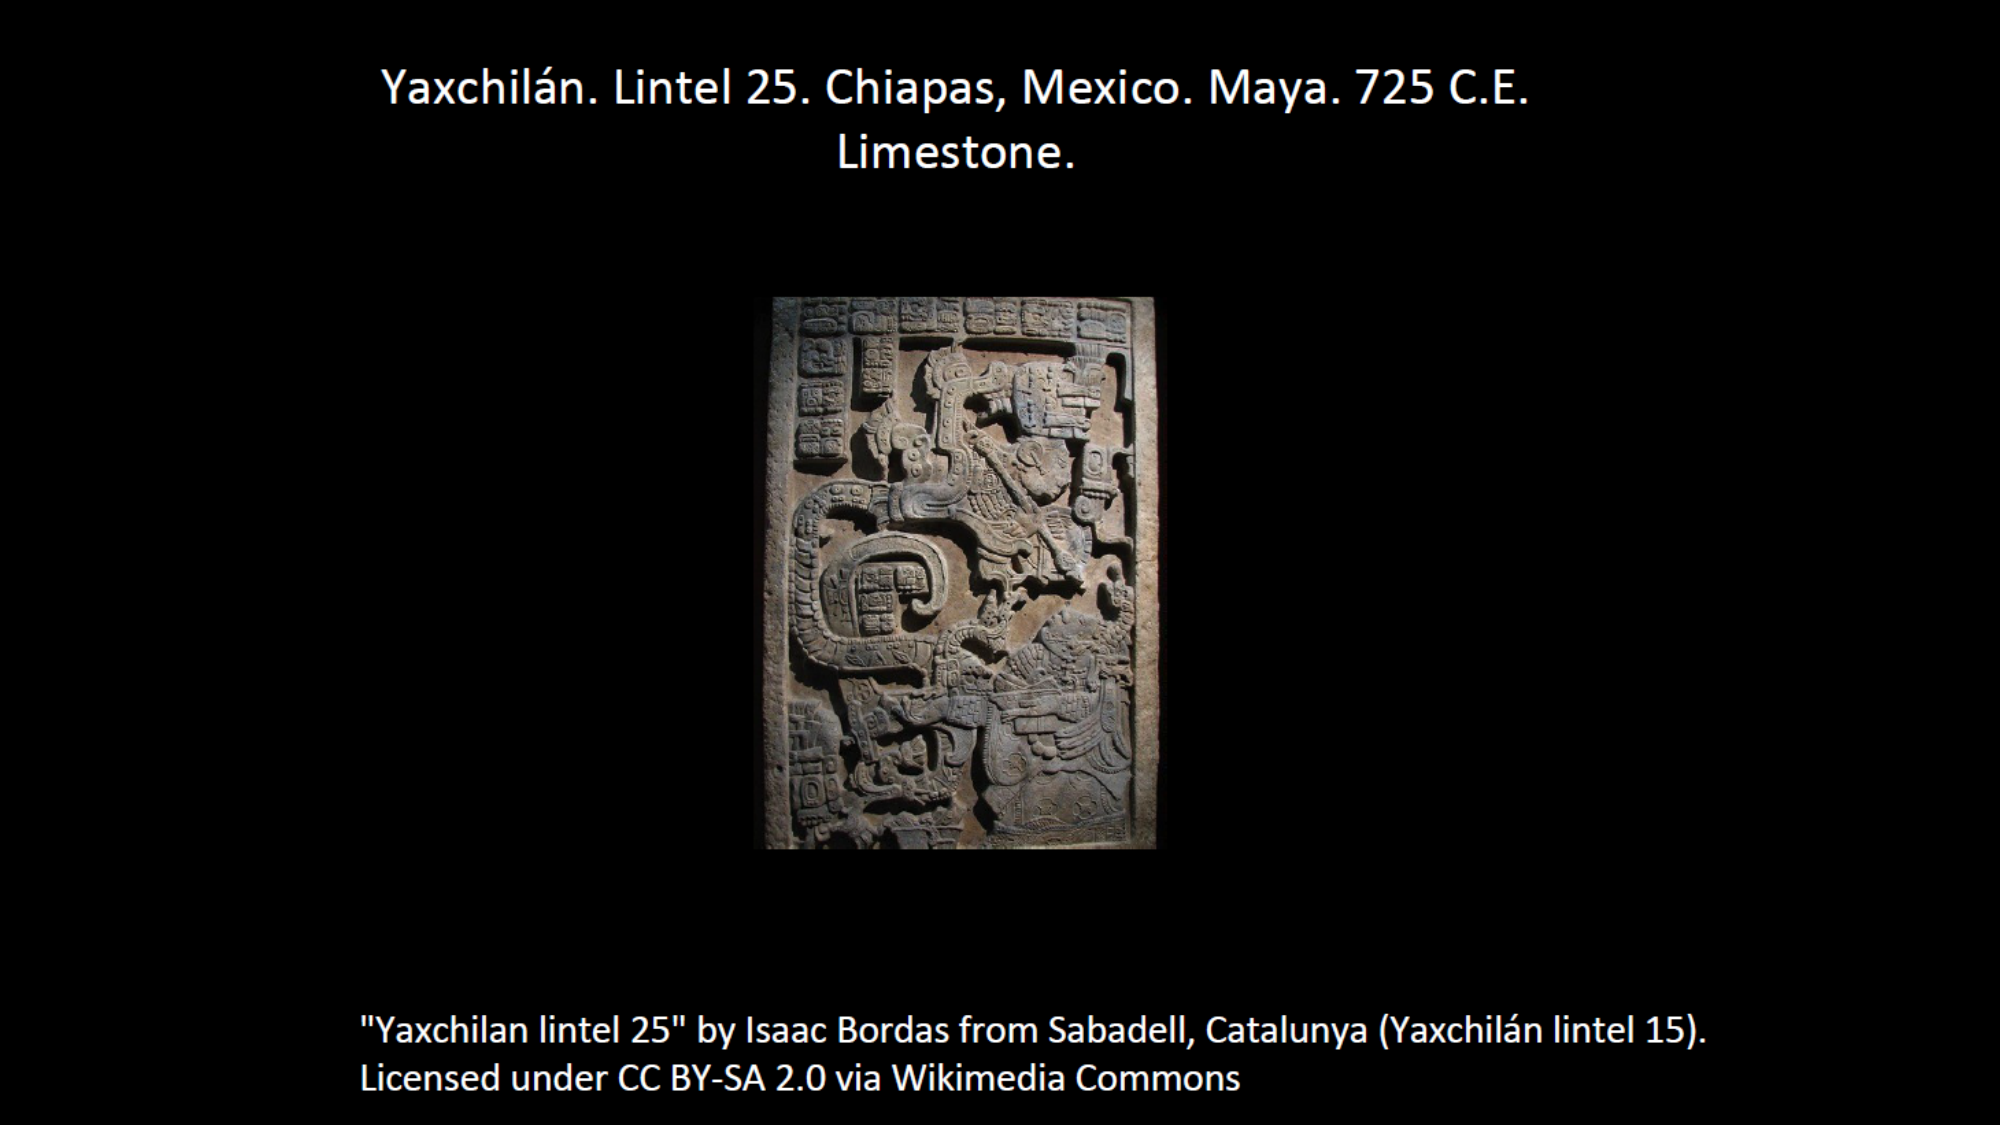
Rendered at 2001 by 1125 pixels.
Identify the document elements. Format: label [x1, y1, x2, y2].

picture [337, 49, 1728, 1125]
